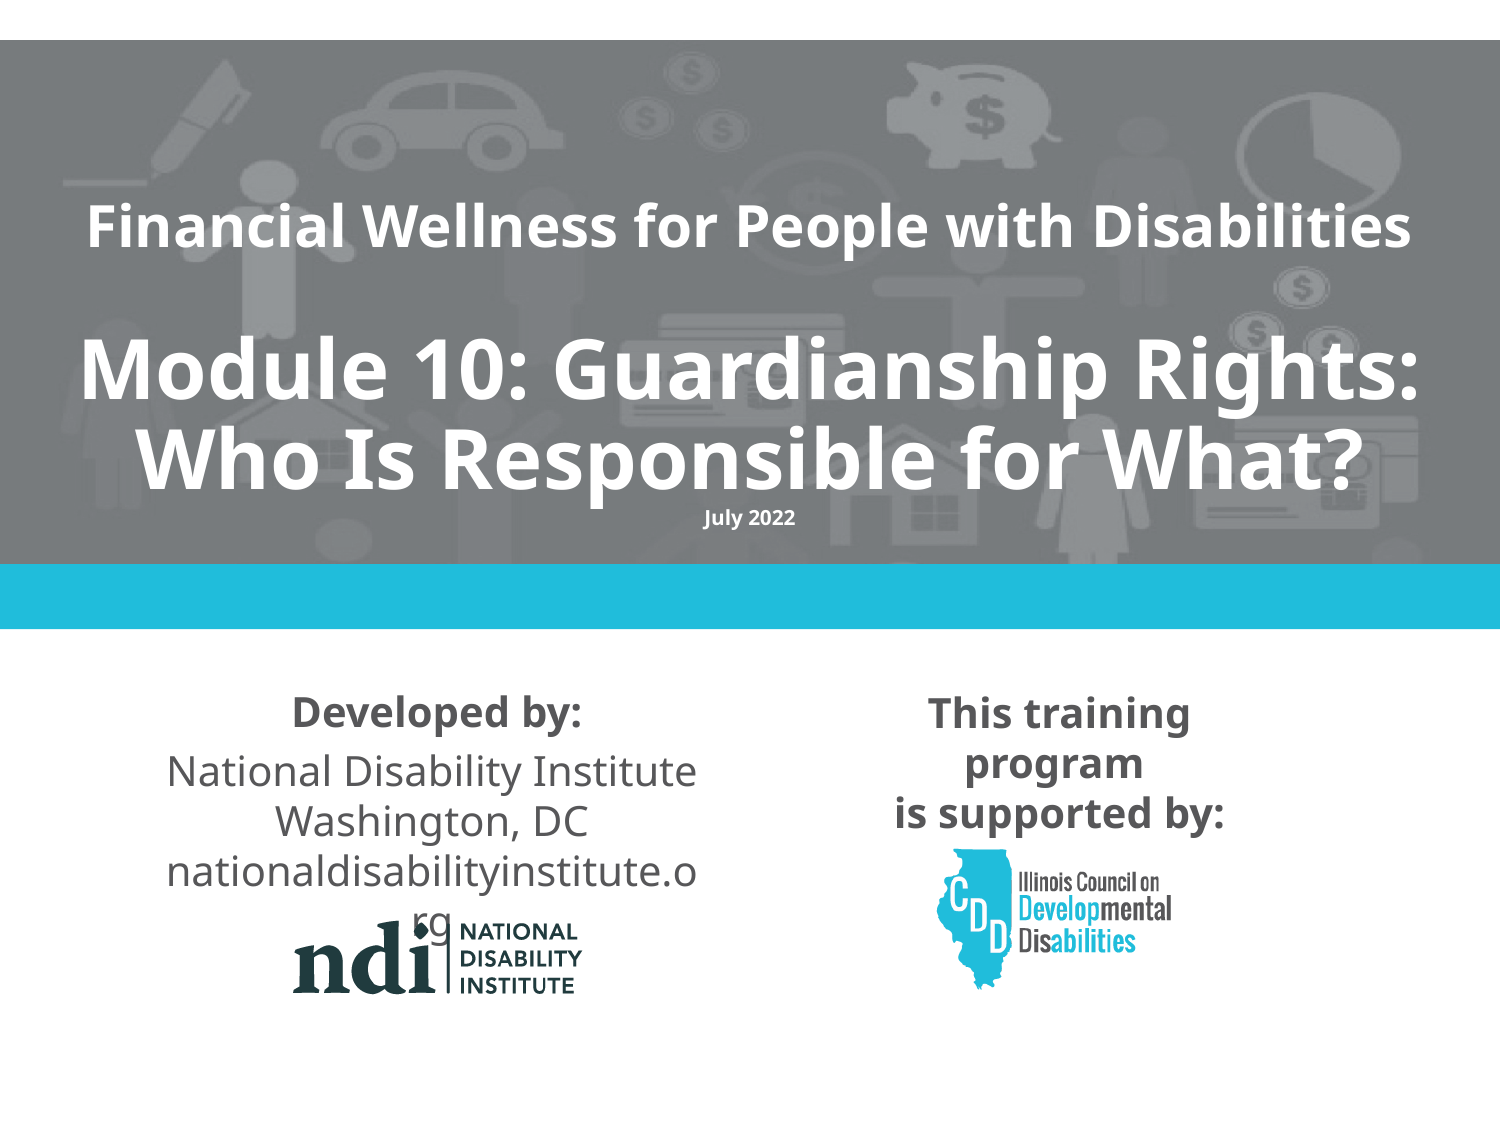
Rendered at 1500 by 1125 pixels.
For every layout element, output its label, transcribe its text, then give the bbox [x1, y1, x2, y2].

picture [288, 917, 586, 997]
picture [924, 839, 1196, 1002]
title Module 10: Guardianship Rights: Who Is Responsible for What? July 2022 [39, 259, 1461, 598]
list The court will determine the need for guardianship and who should serve as the guardian. Family members are not automatically named the legal guardian for their relative with a disability. A family member may petition to be named guardian and the person with a disability may express a preference as to his or her guardian. If the person with a disability expresses a preference, the judge will take this into consideration. However, the judge appoints whomever they feel will make the best guardian and act in the best interest of the person with a disability, regardless of the party's relation to the person. Only a judge can appoint a guardian. [0, 40, 1500, 564]
